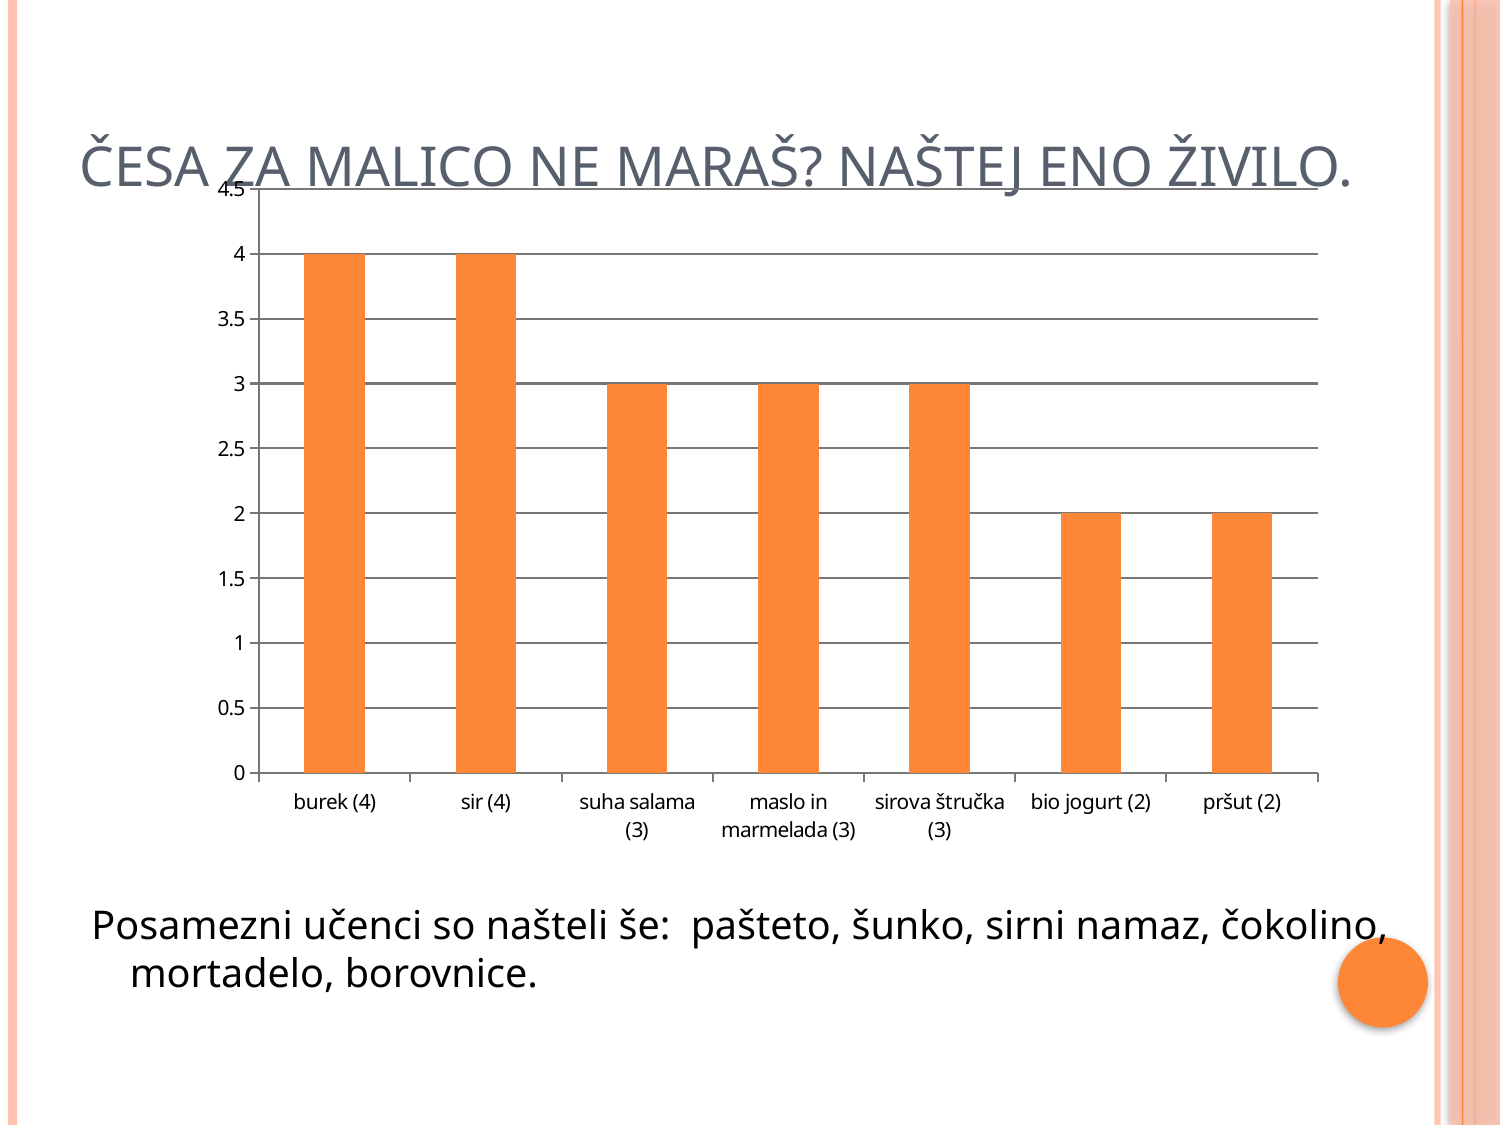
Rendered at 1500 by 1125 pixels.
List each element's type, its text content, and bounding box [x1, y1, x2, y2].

title Česa za malico ne maraš? Naštej eno živilo. [64, 66, 1415, 254]
list Posamezni učenci so našteli še: pašteto, šunko, sirni namaz, čokolino, mortadelo, borovnice. [76, 149, 1427, 1005]
chart [194, 160, 1342, 859]
